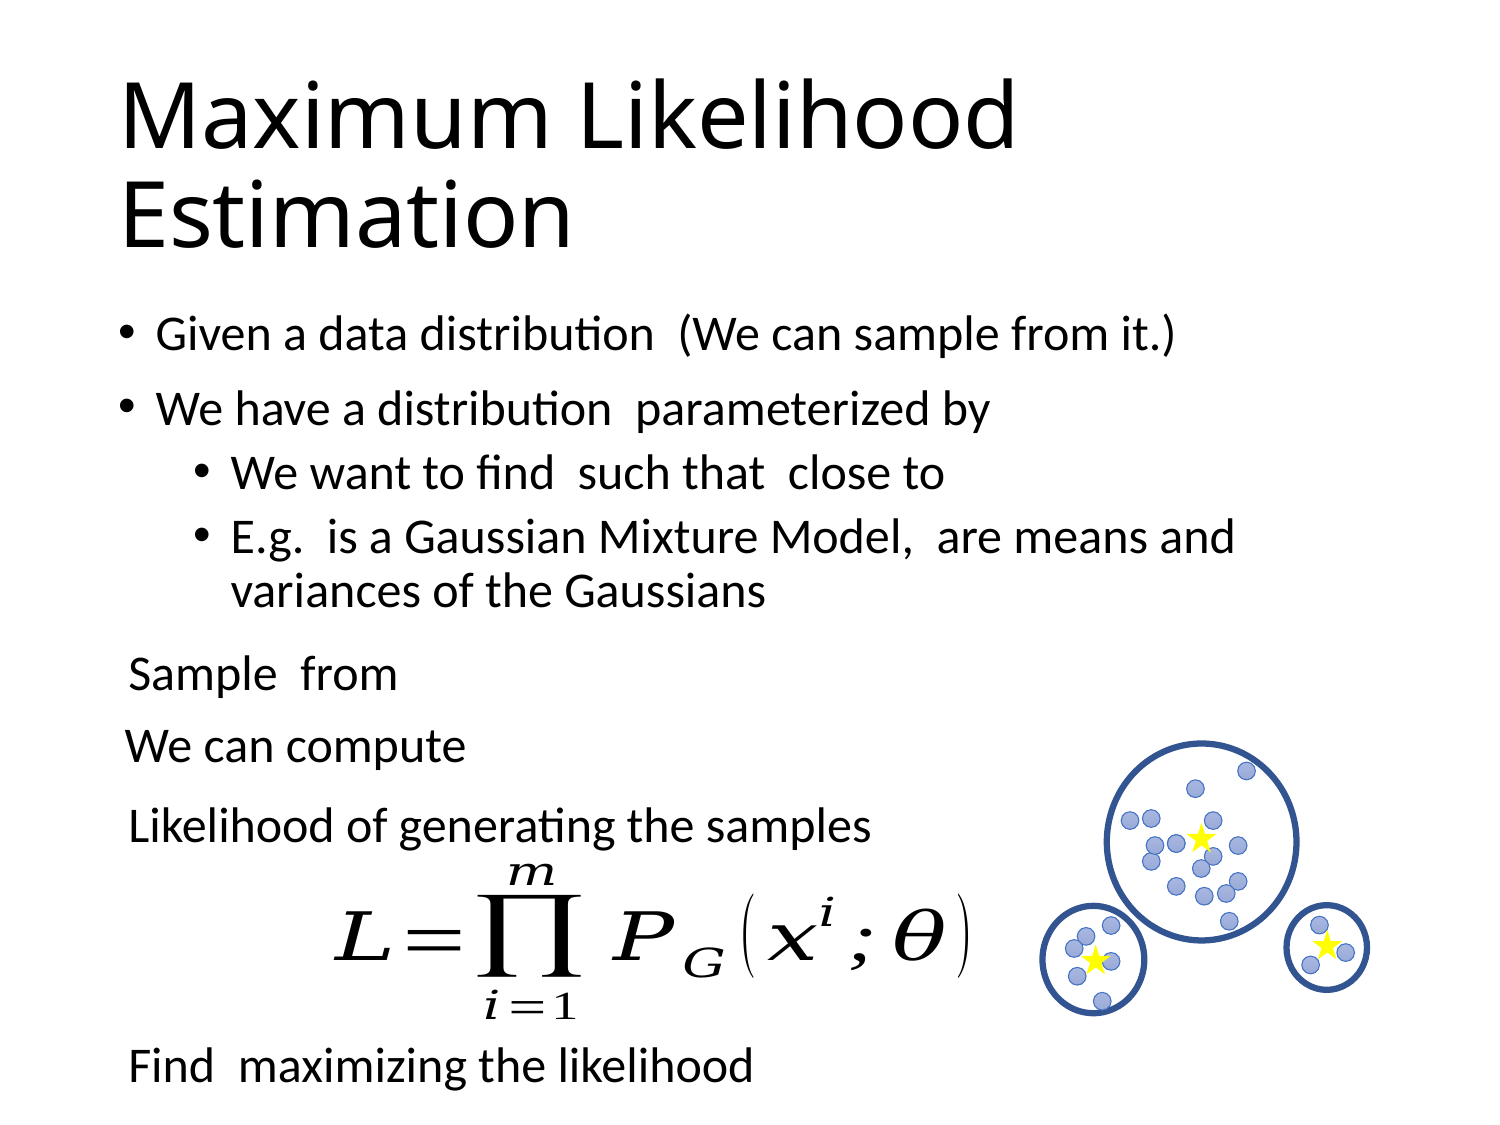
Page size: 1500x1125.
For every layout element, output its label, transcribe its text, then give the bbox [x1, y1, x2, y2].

text_box [1355, 915, 1369, 980]
text_box Likelihood of generating the samples [113, 785, 973, 860]
text_box [1075, 1011, 1111, 1015]
text_box [1041, 913, 1065, 1006]
text_box [1144, 742, 1259, 762]
title Maximum Likelihood Estimation [103, 59, 1397, 278]
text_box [1065, 762, 1355, 1011]
